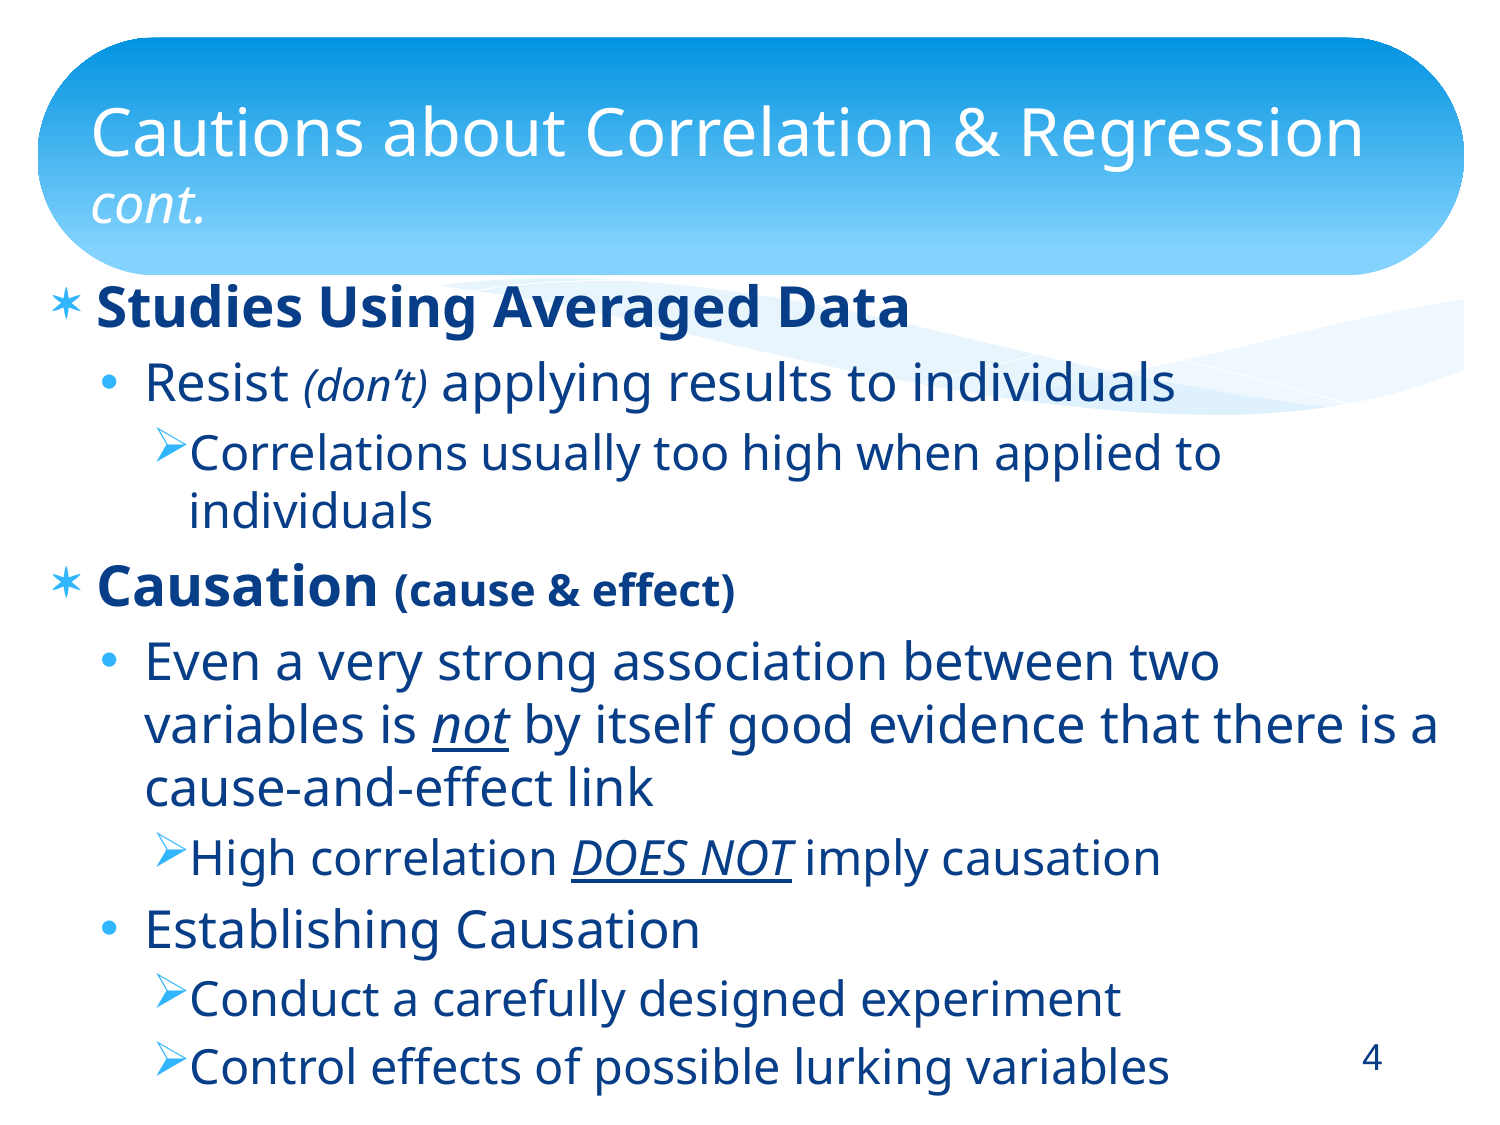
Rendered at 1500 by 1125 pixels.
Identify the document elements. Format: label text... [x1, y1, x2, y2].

list Studies Using Averaged Data Resist (don’t) applying results to individuals Correlations usually too high when applied to individuals Causation (cause & effect) Even a very strong association between two variables is not by itself good evidence that there is a cause-and-effect link High correlation DOES NOT imply causation Establishing Causation Conduct a carefully designed experiment Control effects of possible lurking variables [37, 263, 1463, 1109]
slide_number 4 [1277, 1025, 1468, 1086]
title Cautions about Correlation & Regression cont. [75, 55, 1425, 269]
